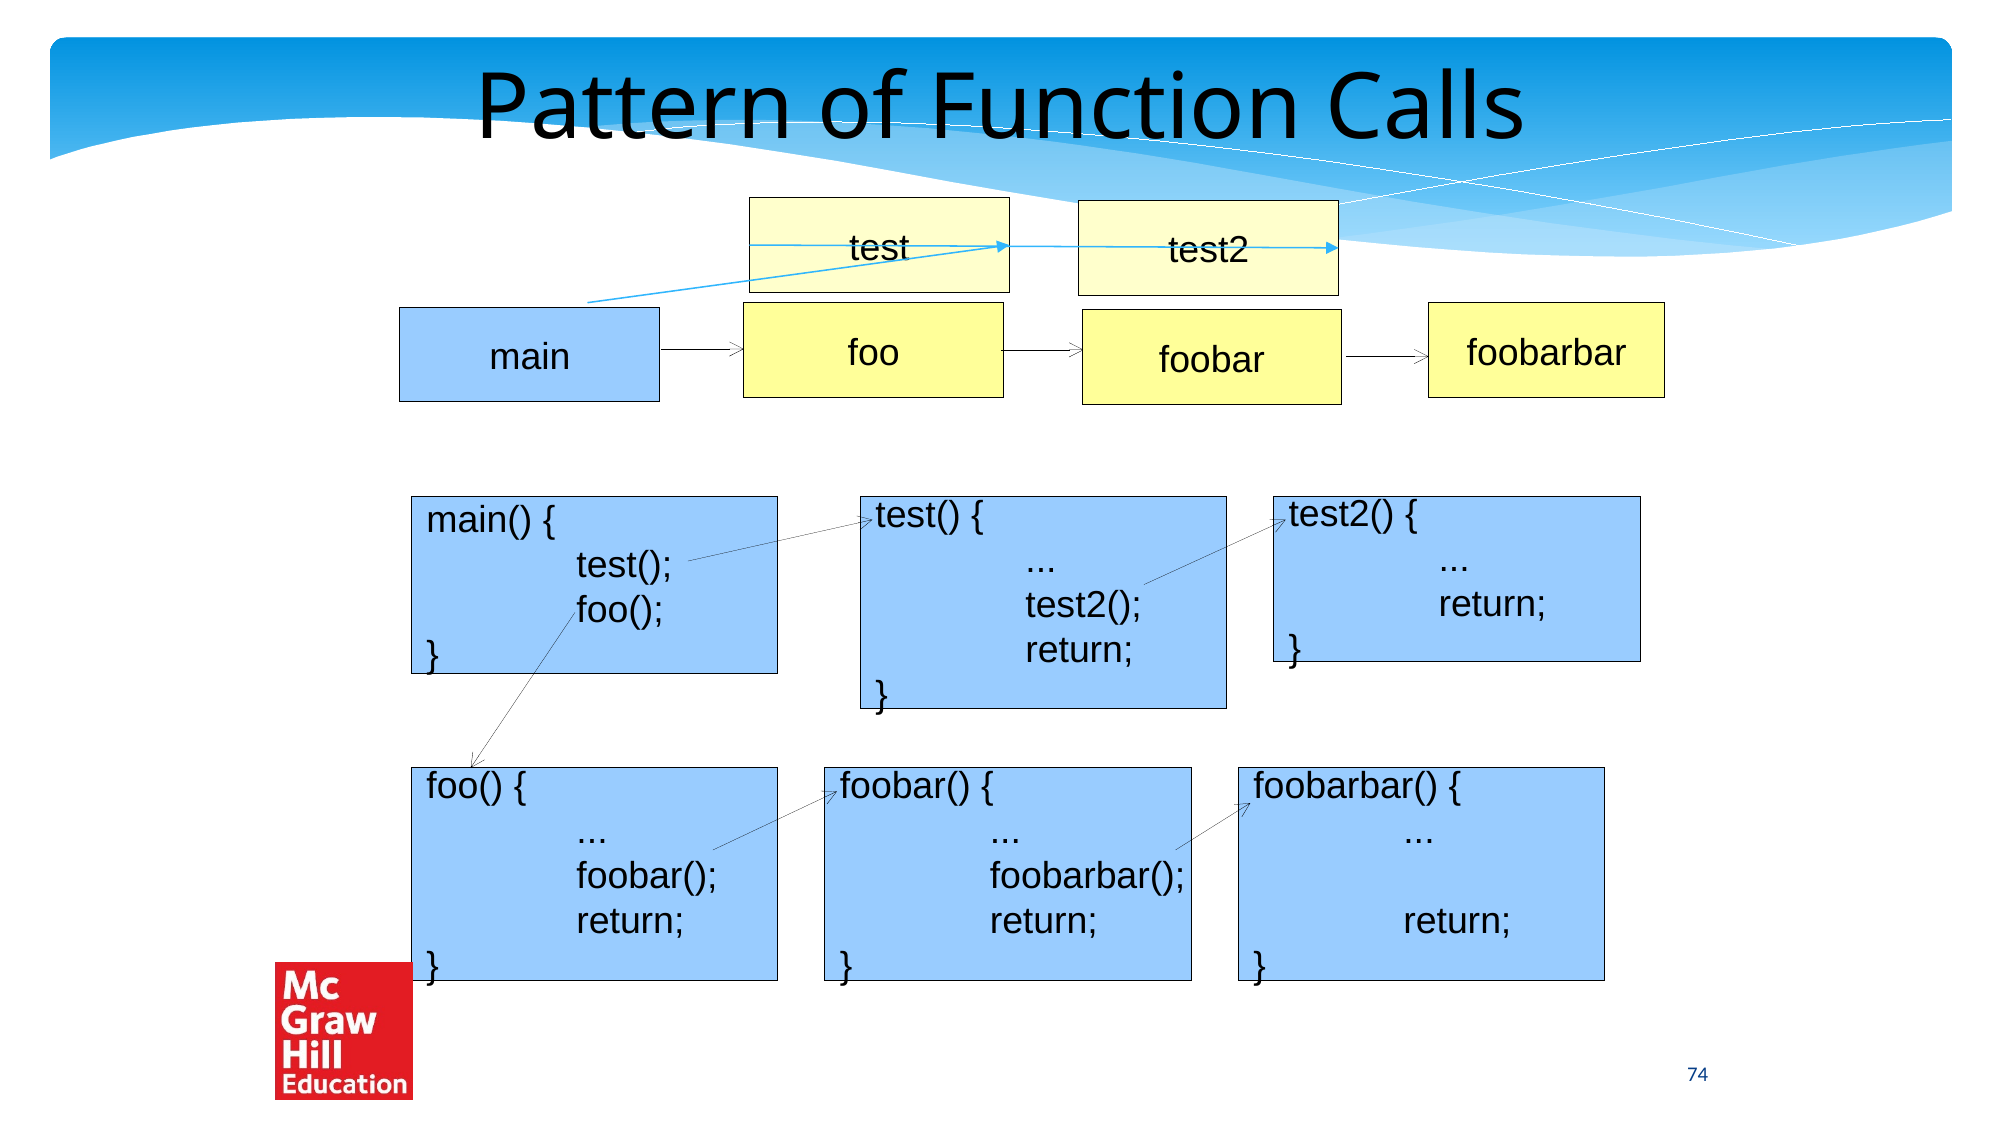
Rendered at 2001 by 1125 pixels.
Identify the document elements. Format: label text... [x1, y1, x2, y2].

text_box foobarbar [1428, 302, 1665, 398]
text_box main() { test(); foo(); } [411, 496, 778, 674]
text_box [587, 244, 750, 303]
text_box foobarbar() { ... return; } [1238, 767, 1605, 981]
text_box test2() { ... return; } [1273, 496, 1641, 662]
text_box test() { ... test2(); return; } [860, 496, 1227, 709]
text_box [712, 790, 837, 851]
text_box test [749, 197, 1010, 245]
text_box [1009, 244, 1079, 249]
title Pattern of Function Calls [287, 24, 1715, 179]
text_box foobar() { ... foobarbar(); return; } [824, 767, 1192, 981]
text_box [661, 341, 744, 357]
text_box main [399, 307, 660, 402]
text_box foobar [1082, 309, 1342, 405]
slide_number 74 [1651, 1042, 1744, 1103]
text_box foo() { ... foobar(); return; } [411, 767, 778, 981]
text_box test2 [1078, 248, 1339, 296]
text_box [1175, 803, 1251, 851]
text_box foo [743, 302, 1004, 398]
text_box [1346, 349, 1429, 364]
text_box test [756, 248, 1010, 293]
text_box test [753, 246, 982, 278]
text_box [470, 612, 576, 768]
text_box test2 [1078, 200, 1339, 247]
text_box [1143, 519, 1286, 585]
picture [274, 962, 413, 1101]
